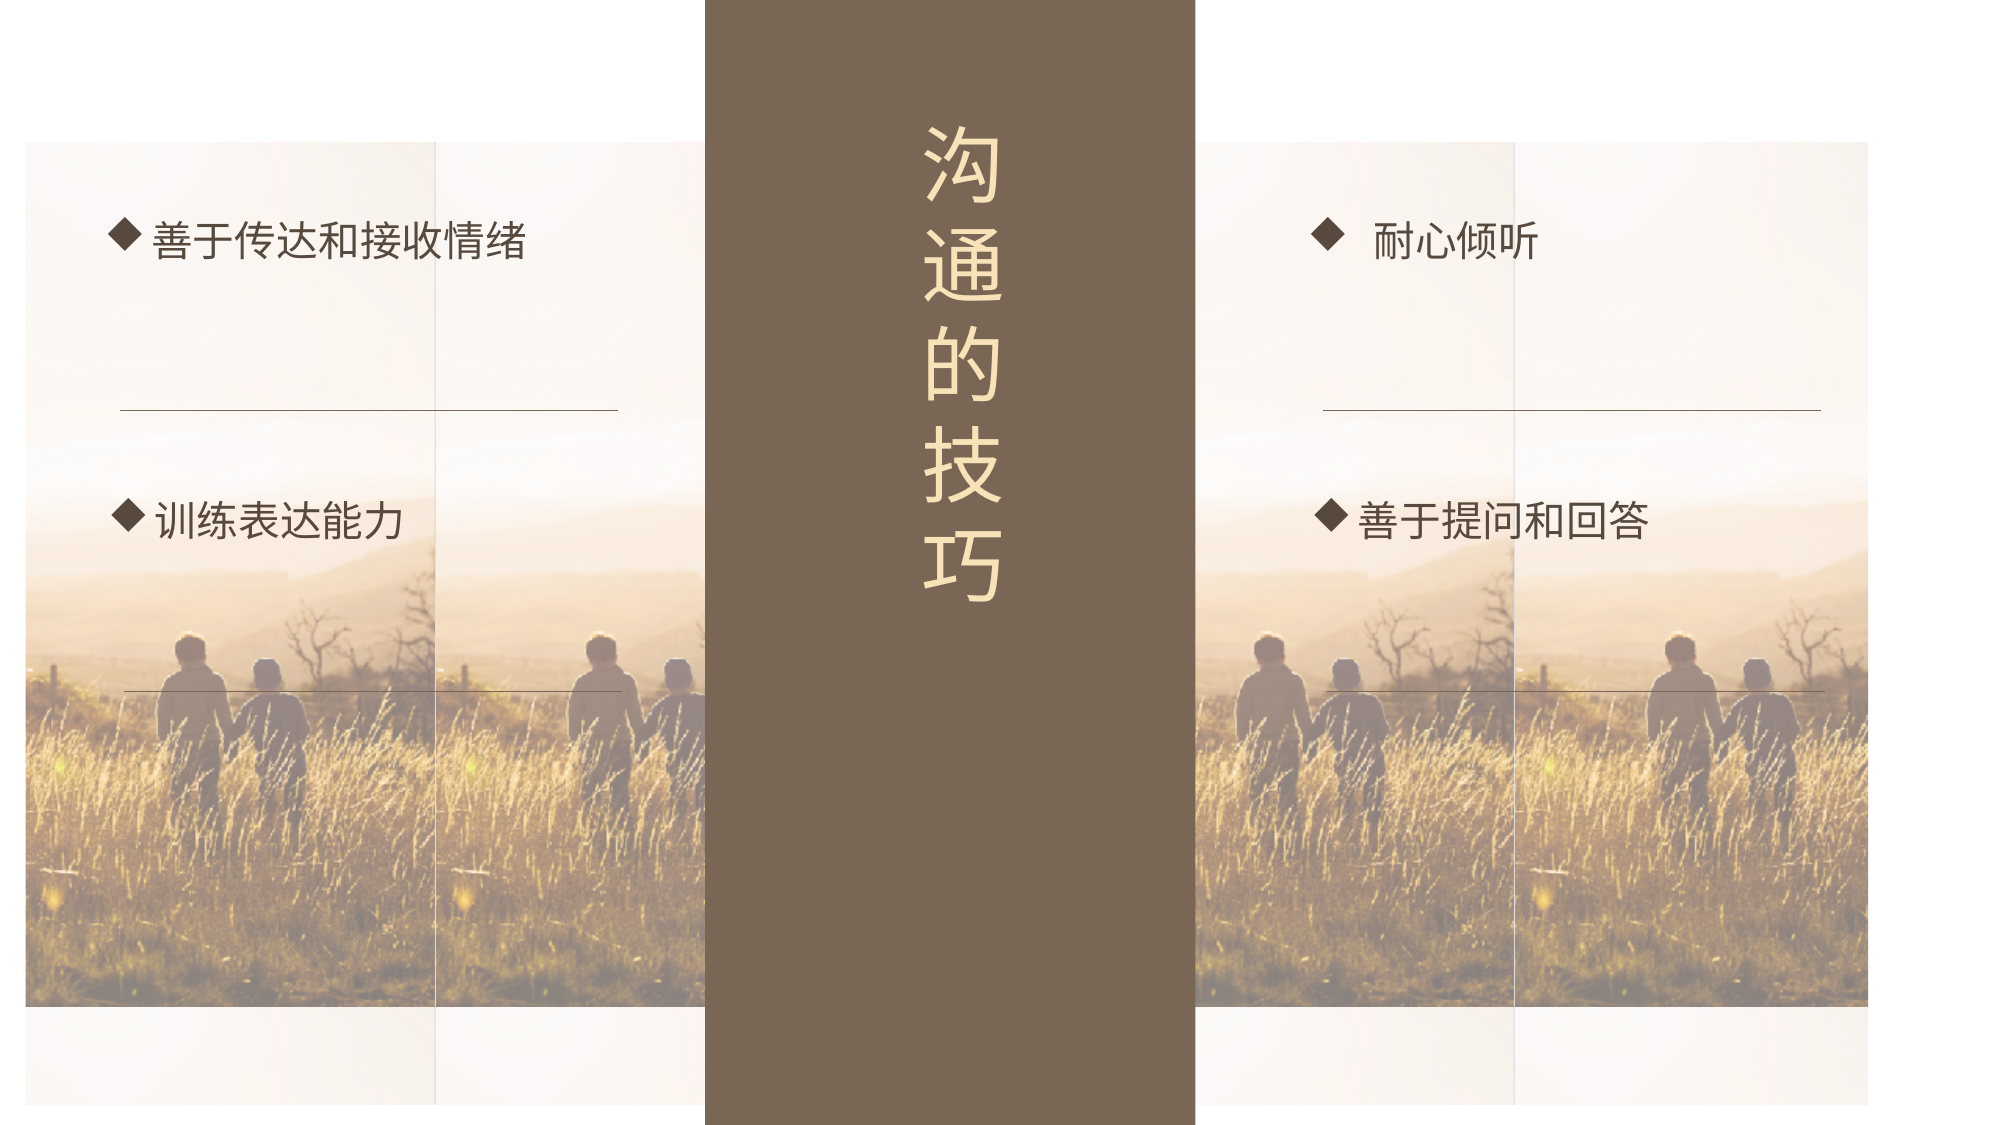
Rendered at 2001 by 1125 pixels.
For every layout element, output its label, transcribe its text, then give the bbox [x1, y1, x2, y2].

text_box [1292, 197, 1861, 692]
text_box [25, 141, 704, 1105]
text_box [89, 197, 658, 692]
text_box [704, 0, 1196, 1125]
text_box 沟通的技巧 [906, 105, 1044, 721]
text_box [1196, 141, 1869, 1105]
